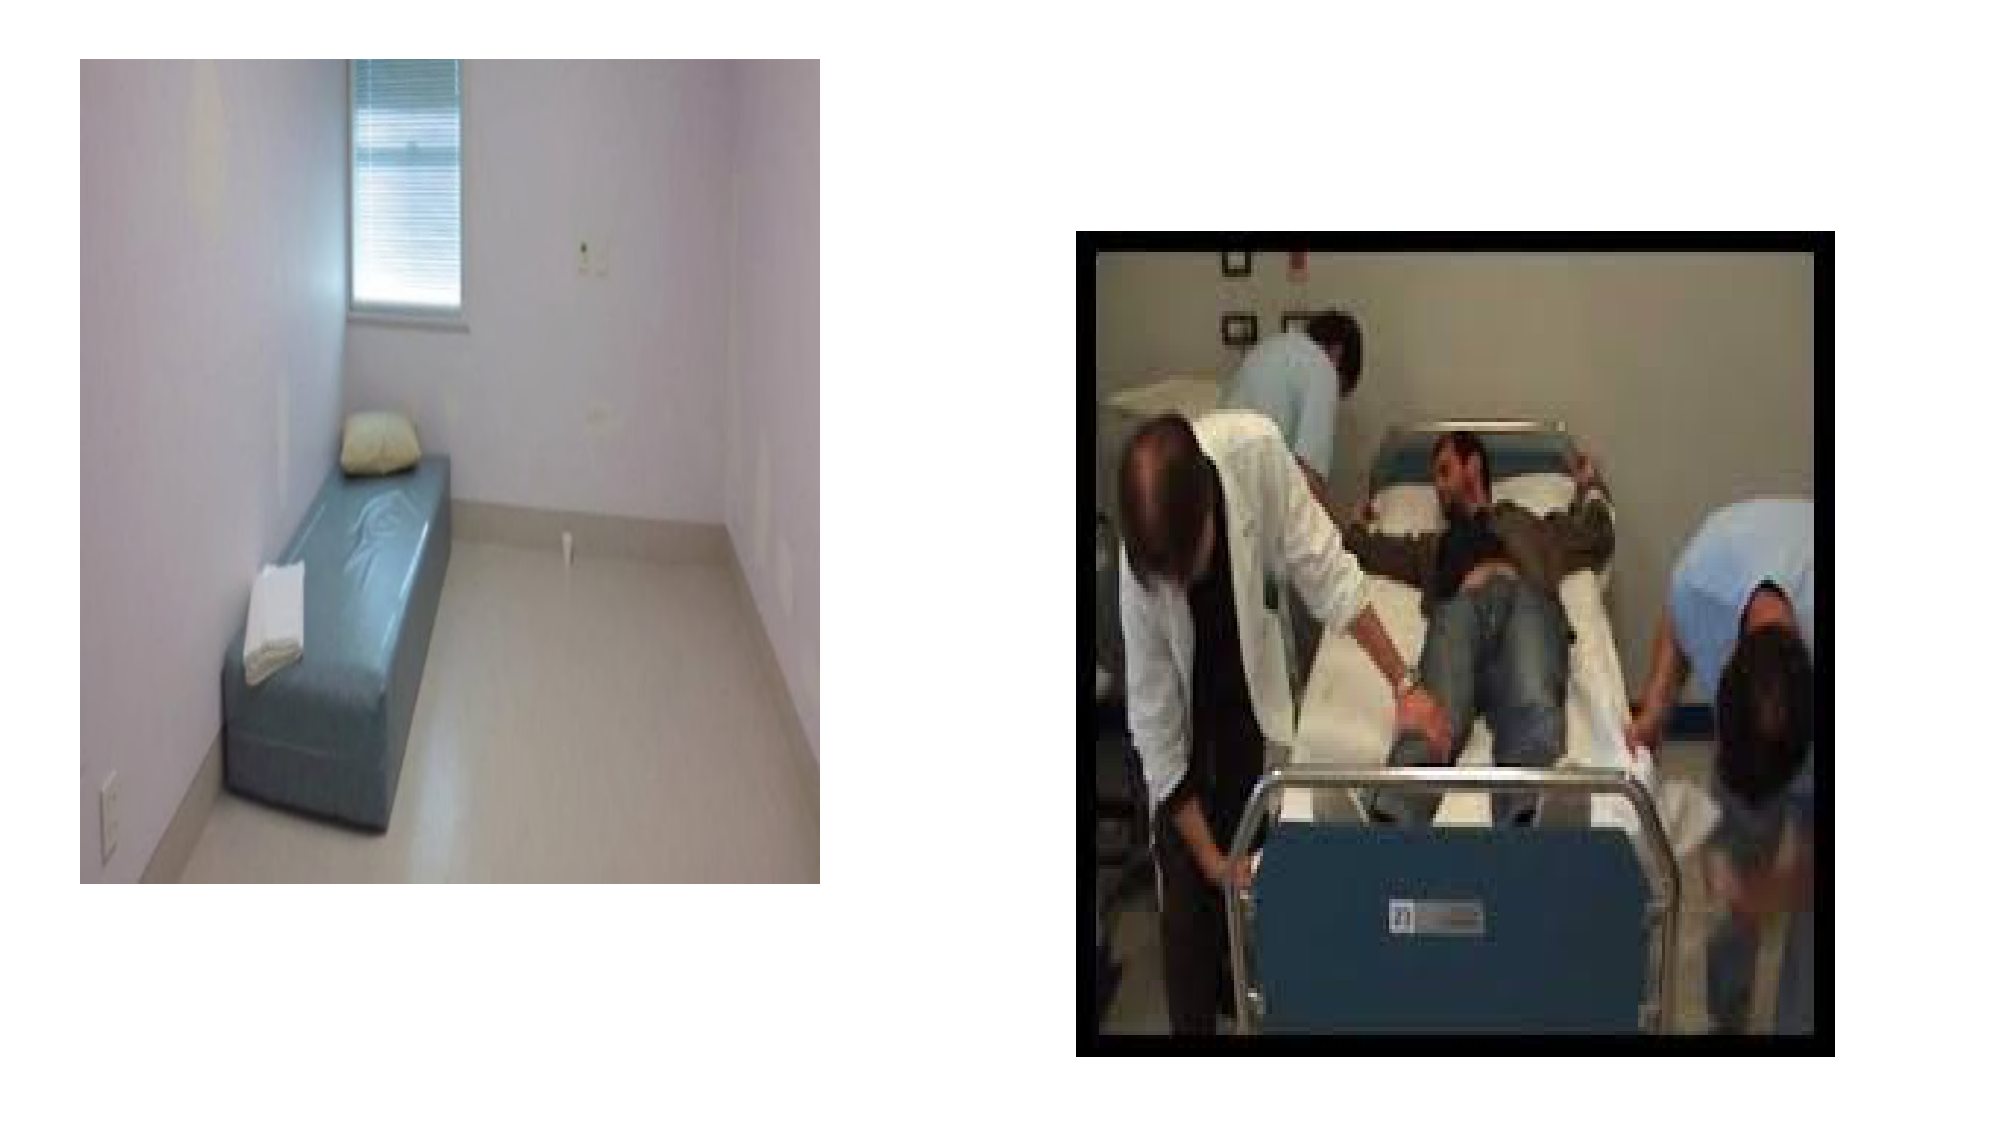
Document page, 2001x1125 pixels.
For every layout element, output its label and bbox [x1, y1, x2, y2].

picture [80, 59, 820, 885]
picture [1076, 231, 1835, 1057]
